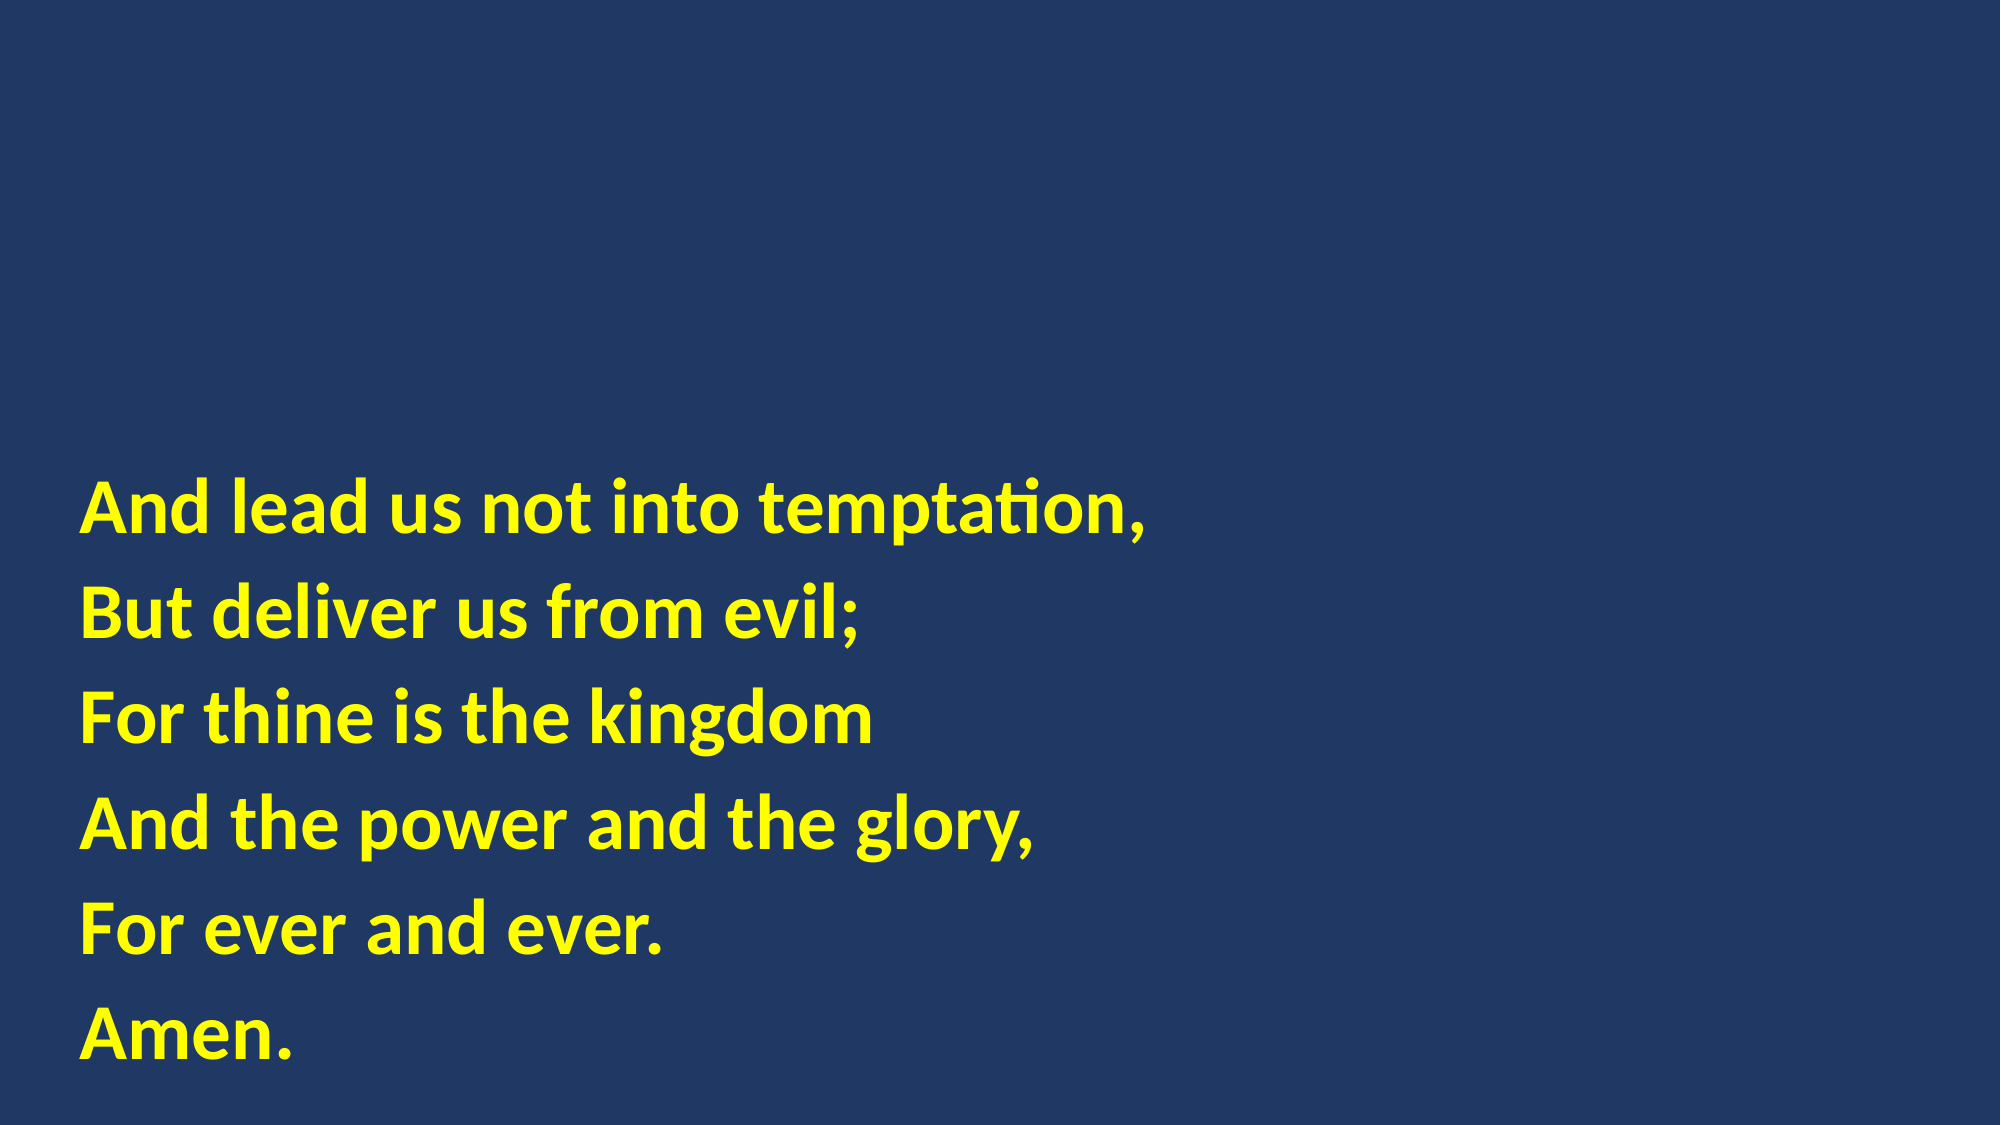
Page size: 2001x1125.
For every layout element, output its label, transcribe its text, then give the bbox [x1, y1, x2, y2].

list And lead us not into temptation, But deliver us from evil; For thine is the kingdom And the power and the glory, For ever and ever. Amen. [64, 457, 1936, 1090]
